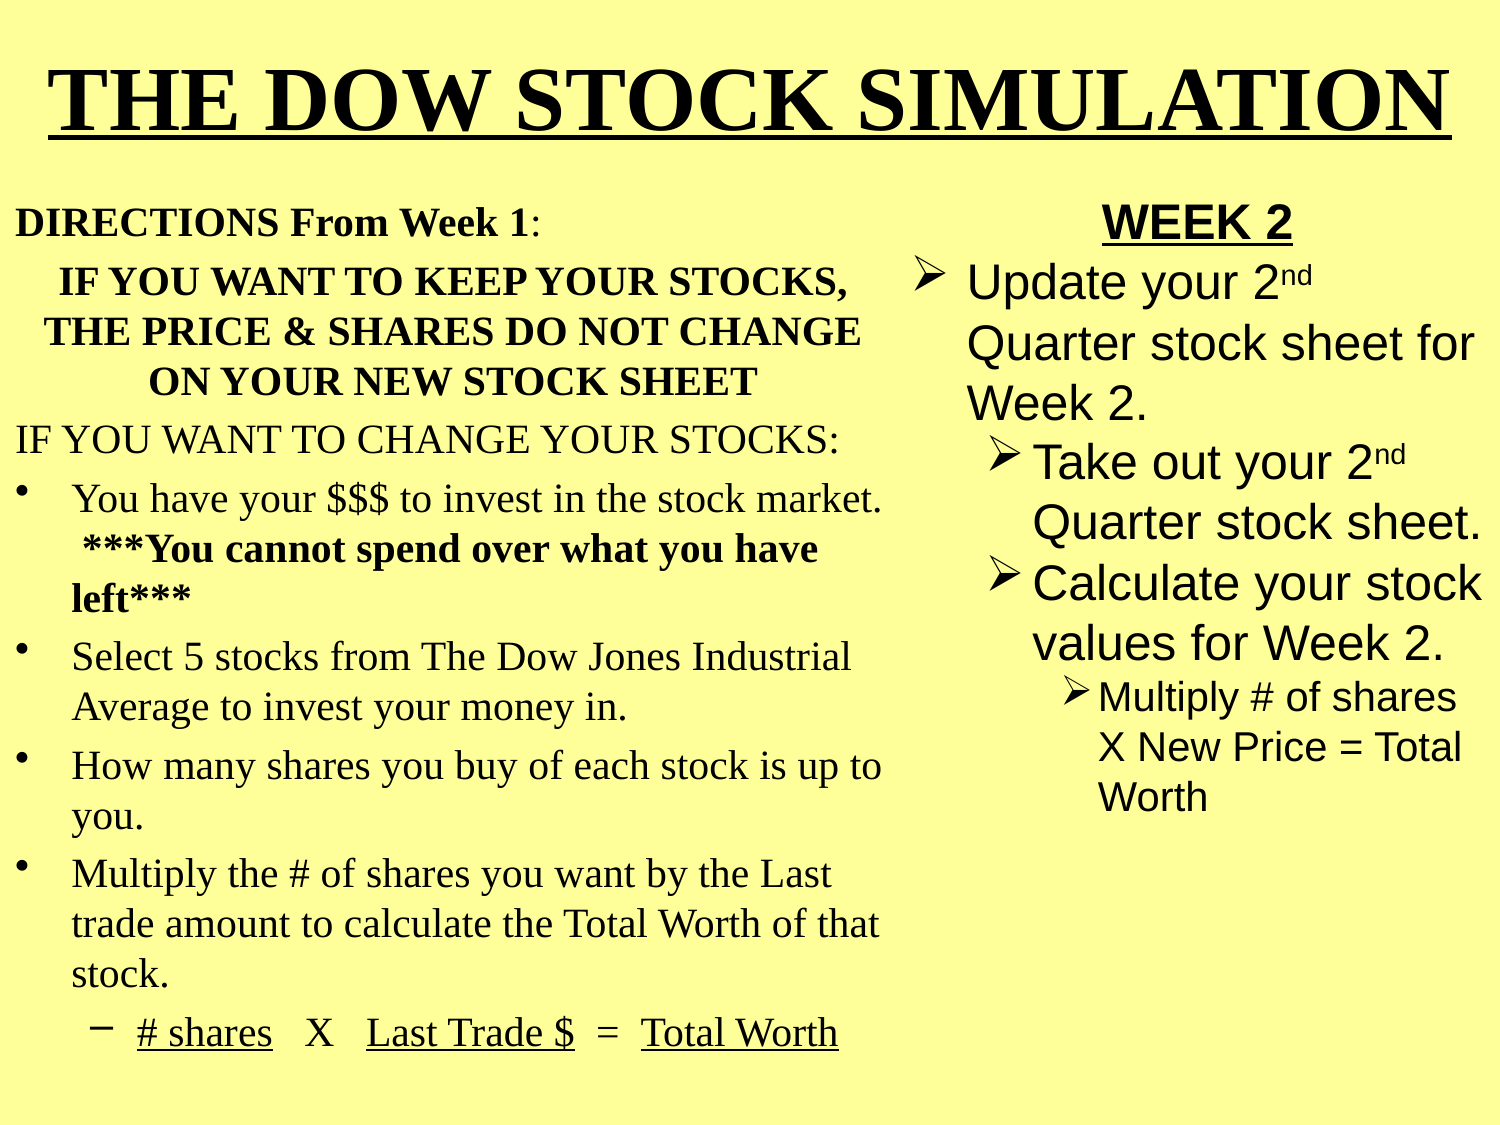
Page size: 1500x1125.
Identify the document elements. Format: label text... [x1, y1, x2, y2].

title THE DOW STOCK SIMULATION [0, 0, 1500, 187]
text_box WEEK 2 Update your 2nd Quarter stock sheet for Week 2. Take out your 2nd Quarter stock sheet. Calculate your stock values for Week 2. Multiply # of shares X New Price = Total Worth [895, 182, 1500, 858]
list DIRECTIONS From Week 1: IF YOU WANT TO KEEP YOUR STOCKS, THE PRICE & SHARES DO NOT CHANGE ON YOUR NEW STOCK SHEET IF YOU WANT TO CHANGE YOUR STOCKS: You have your $$$ to invest in the stock market. ***You cannot spend over what you have left*** Select 5 stocks from The Dow Jones Industrial Average to invest your money in. How many shares you buy of each stock is up to you. Multiply the # of shares you want by the Last trade amount to calculate the Total Worth of that stock. # shares X Last Trade $ = Total Worth [0, 187, 907, 1125]
